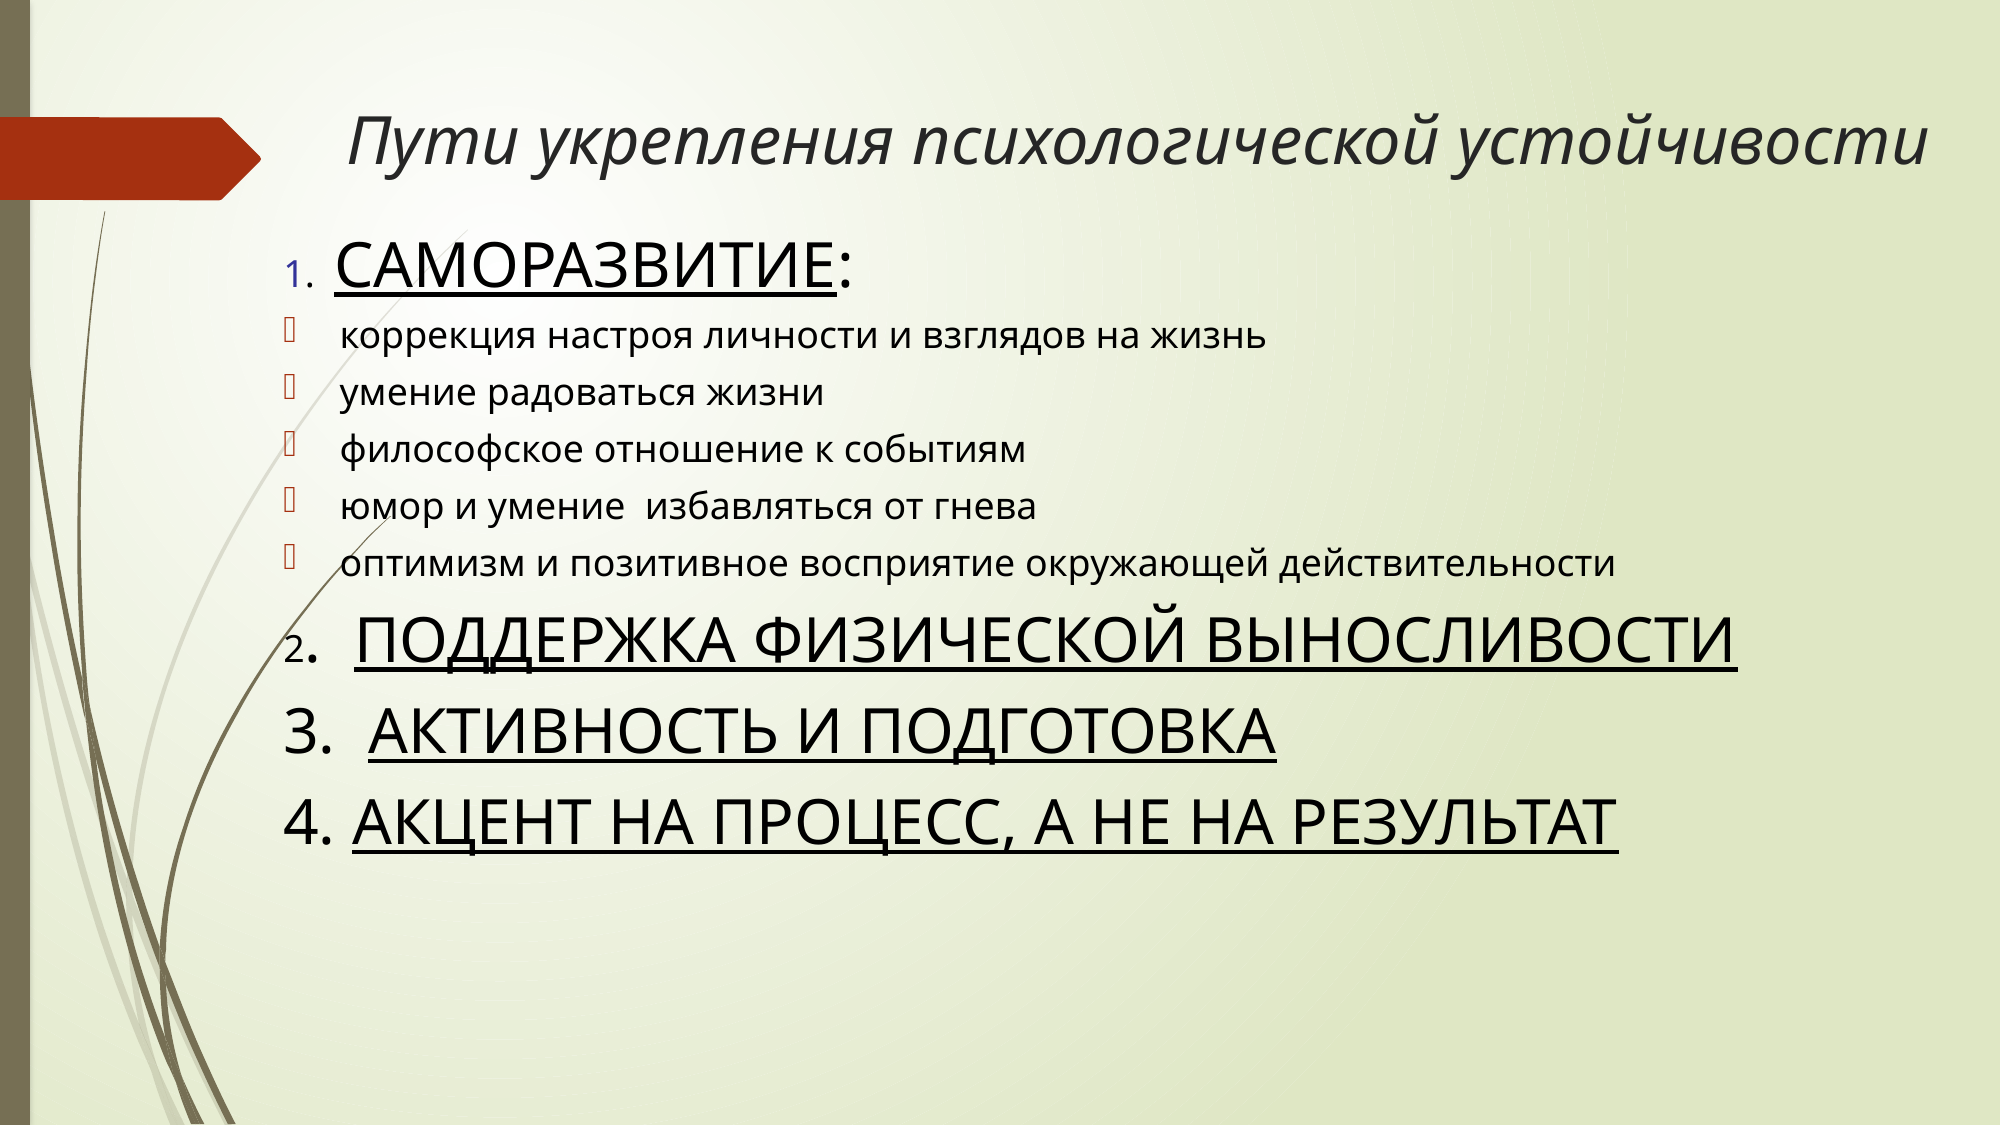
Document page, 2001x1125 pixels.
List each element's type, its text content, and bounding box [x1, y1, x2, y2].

list 1. САМОРАЗВИТИЕ: коррекция настроя личности и взглядов на жизнь умение радоваться жизни философское отношение к событиям юмор и умение избавляться от гнева оптимизм и позитивное восприятие окружающей действительности 2. ПОДДЕРЖКА ФИЗИЧЕСКОЙ ВЫНОСЛИВОСТИ 3. АКТИВНОСТЬ И ПОДГОТОВКА 4. АКЦЕНТ НА ПРОЦЕСС, А НЕ НА РЕЗУЛЬТАТ [268, 231, 1932, 1083]
title Пути укрепления психологической устойчивости [331, 90, 2000, 256]
